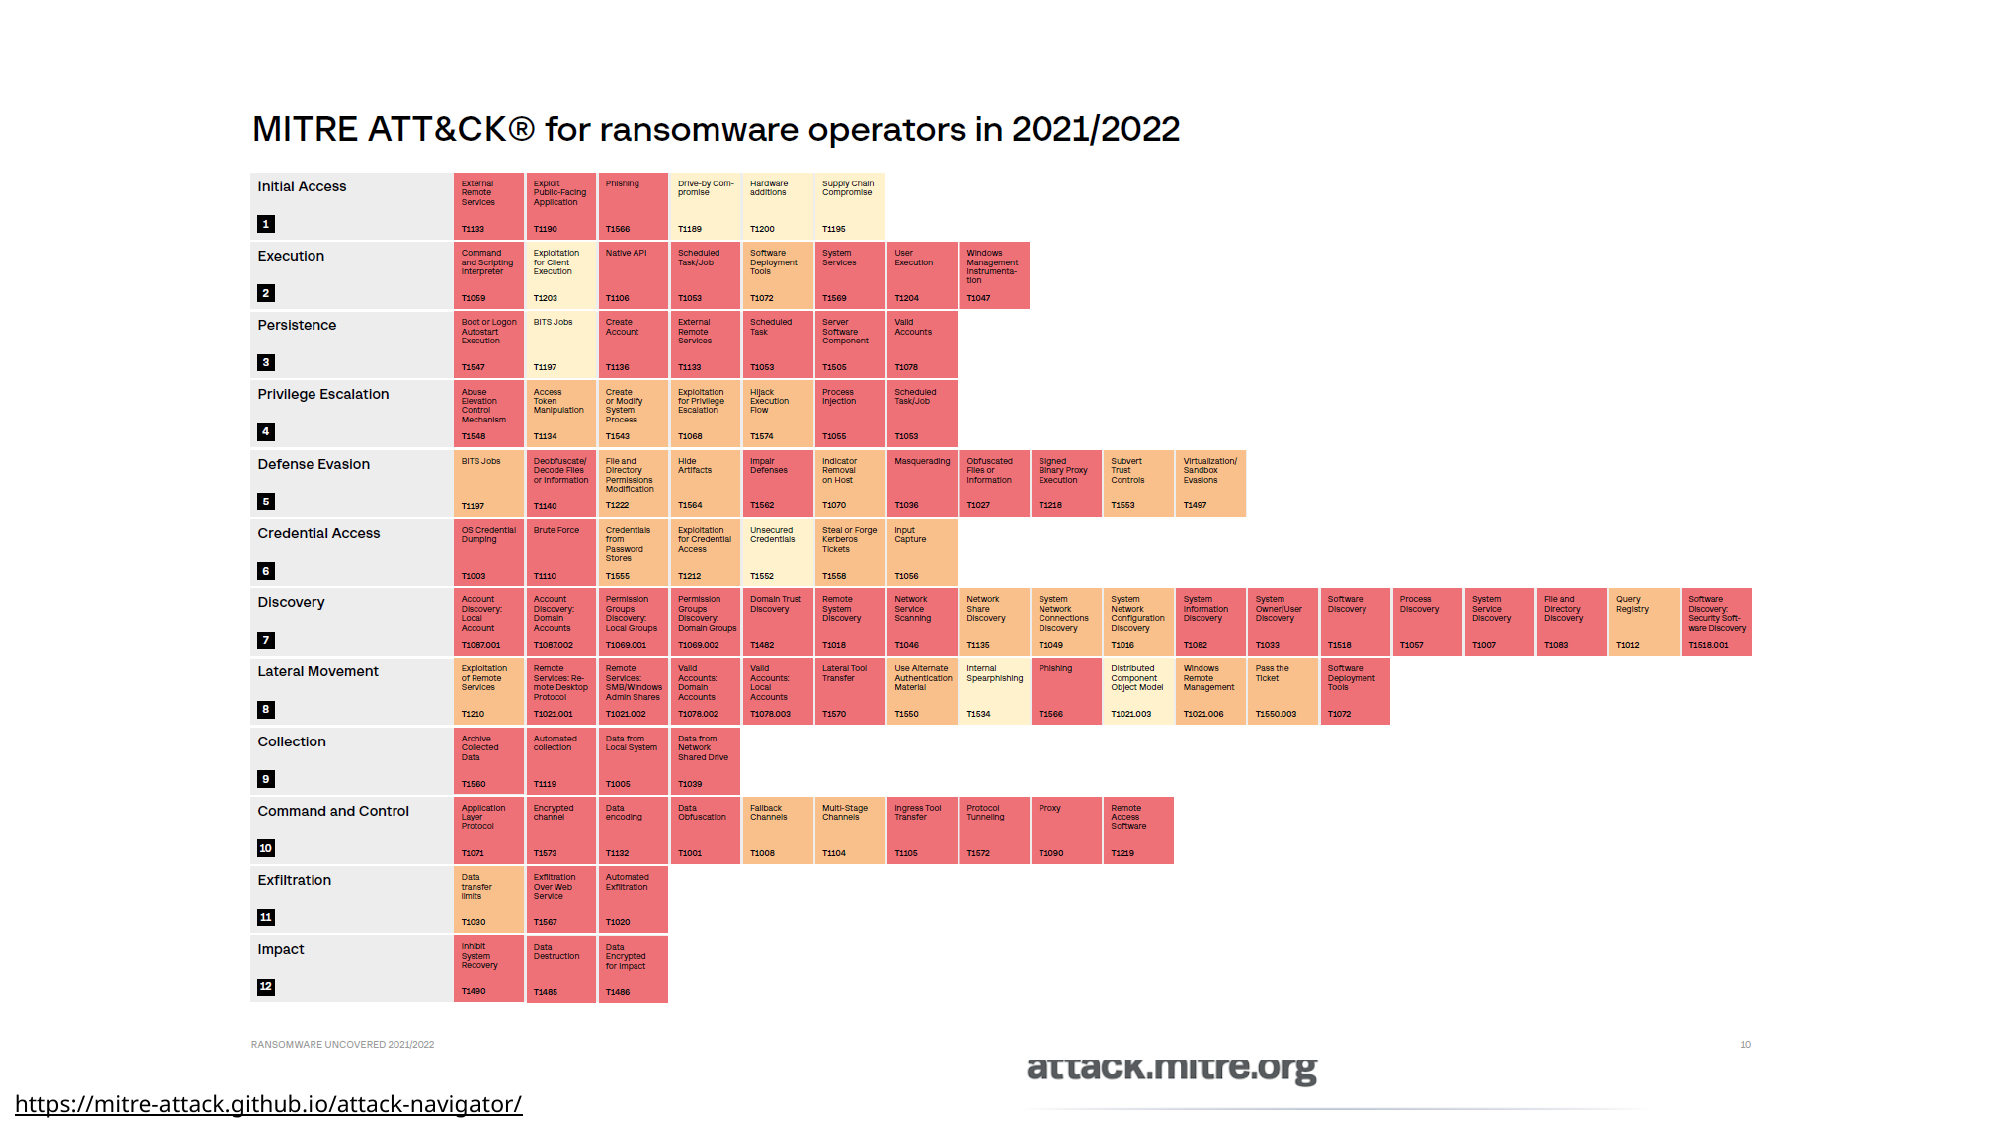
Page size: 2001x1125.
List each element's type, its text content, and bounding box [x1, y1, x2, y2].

picture [233, 102, 1767, 1125]
text_box https://mitre-attack.github.io/attack-navigator/ [0, 1082, 999, 1125]
